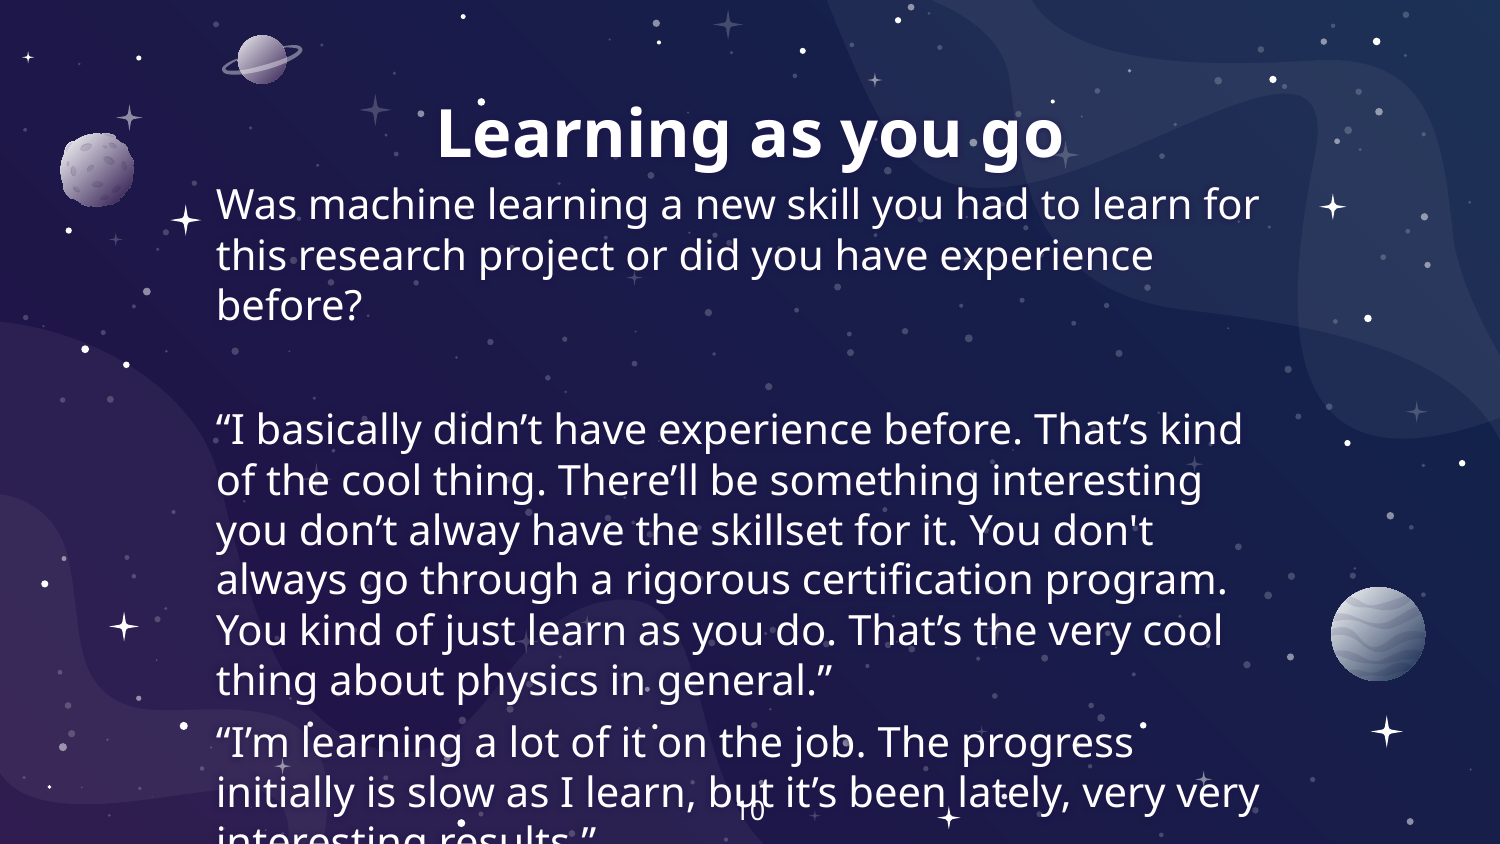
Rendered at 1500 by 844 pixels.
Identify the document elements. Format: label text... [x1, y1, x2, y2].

list Was machine learning a new skill you had to learn for this research project or did you have experience before? “I basically didn’t have experience before. That’s kind of the cool thing. There’ll be something interesting you don’t alway have the skillset for it. You don't always go through a rigorous certification program. You kind of just learn as you do. That’s the very cool thing about physics in general.” “I’m learning a lot of it on the job. The progress initially is slow as I learn, but it’s been lately, very very interesting results.” [215, 178, 1285, 666]
slide_number ‹#› [705, 779, 795, 844]
title Learning as you go [215, 69, 1285, 171]
